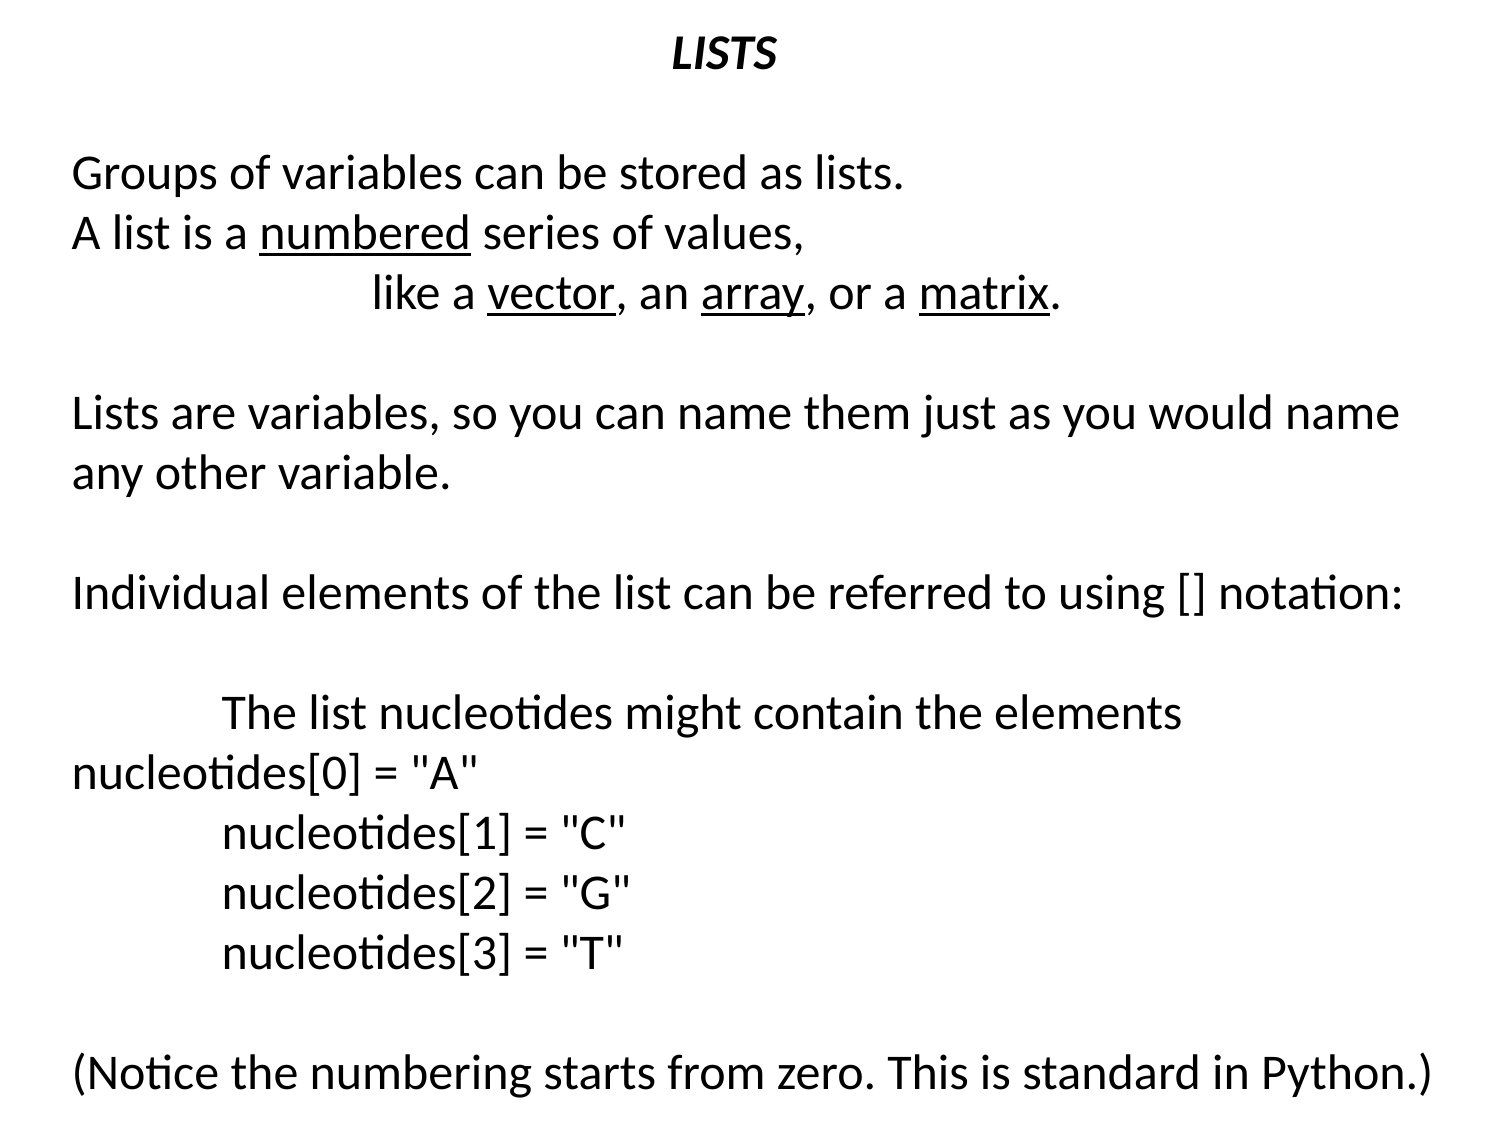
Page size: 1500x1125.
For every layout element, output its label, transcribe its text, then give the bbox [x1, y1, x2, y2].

text_box LISTS Groups of variables can be stored as lists. A list is a numbered series of values, like a vector, an array, or a matrix. Lists are variables, so you can name them just as you would name any other variable. Individual elements of the list can be referred to using [] notation: The list nucleotides might contain the elements nucleotides[0] = "A" nucleotides[1] = "C" nucleotides[2] = "G" nucleotides[3] = "T" (Notice the numbering starts from zero. This is standard in Python.) [56, 12, 1463, 1108]
